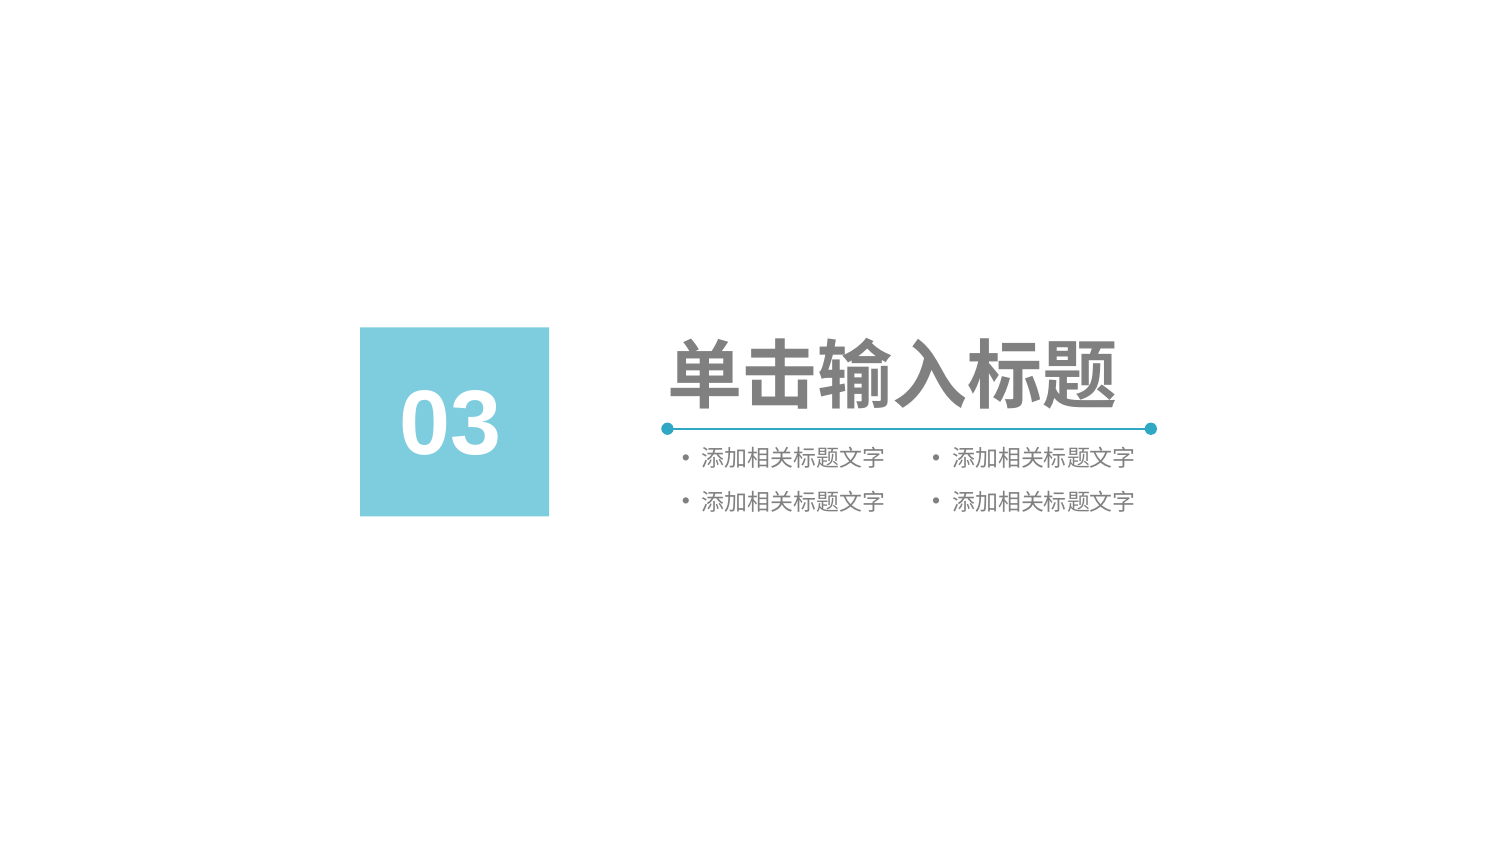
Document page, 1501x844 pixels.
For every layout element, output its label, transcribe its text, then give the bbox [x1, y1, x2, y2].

text_box 添加相关标题文字 [671, 438, 897, 477]
text_box 单击输入标题 [667, 327, 1189, 418]
text_box 03 [351, 362, 550, 473]
text_box [359, 473, 550, 517]
text_box 添加相关标题文字 [921, 438, 1147, 477]
text_box [359, 326, 550, 362]
text_box 添加相关标题文字 [671, 481, 897, 520]
text_box 添加相关标题文字 [921, 481, 1147, 520]
